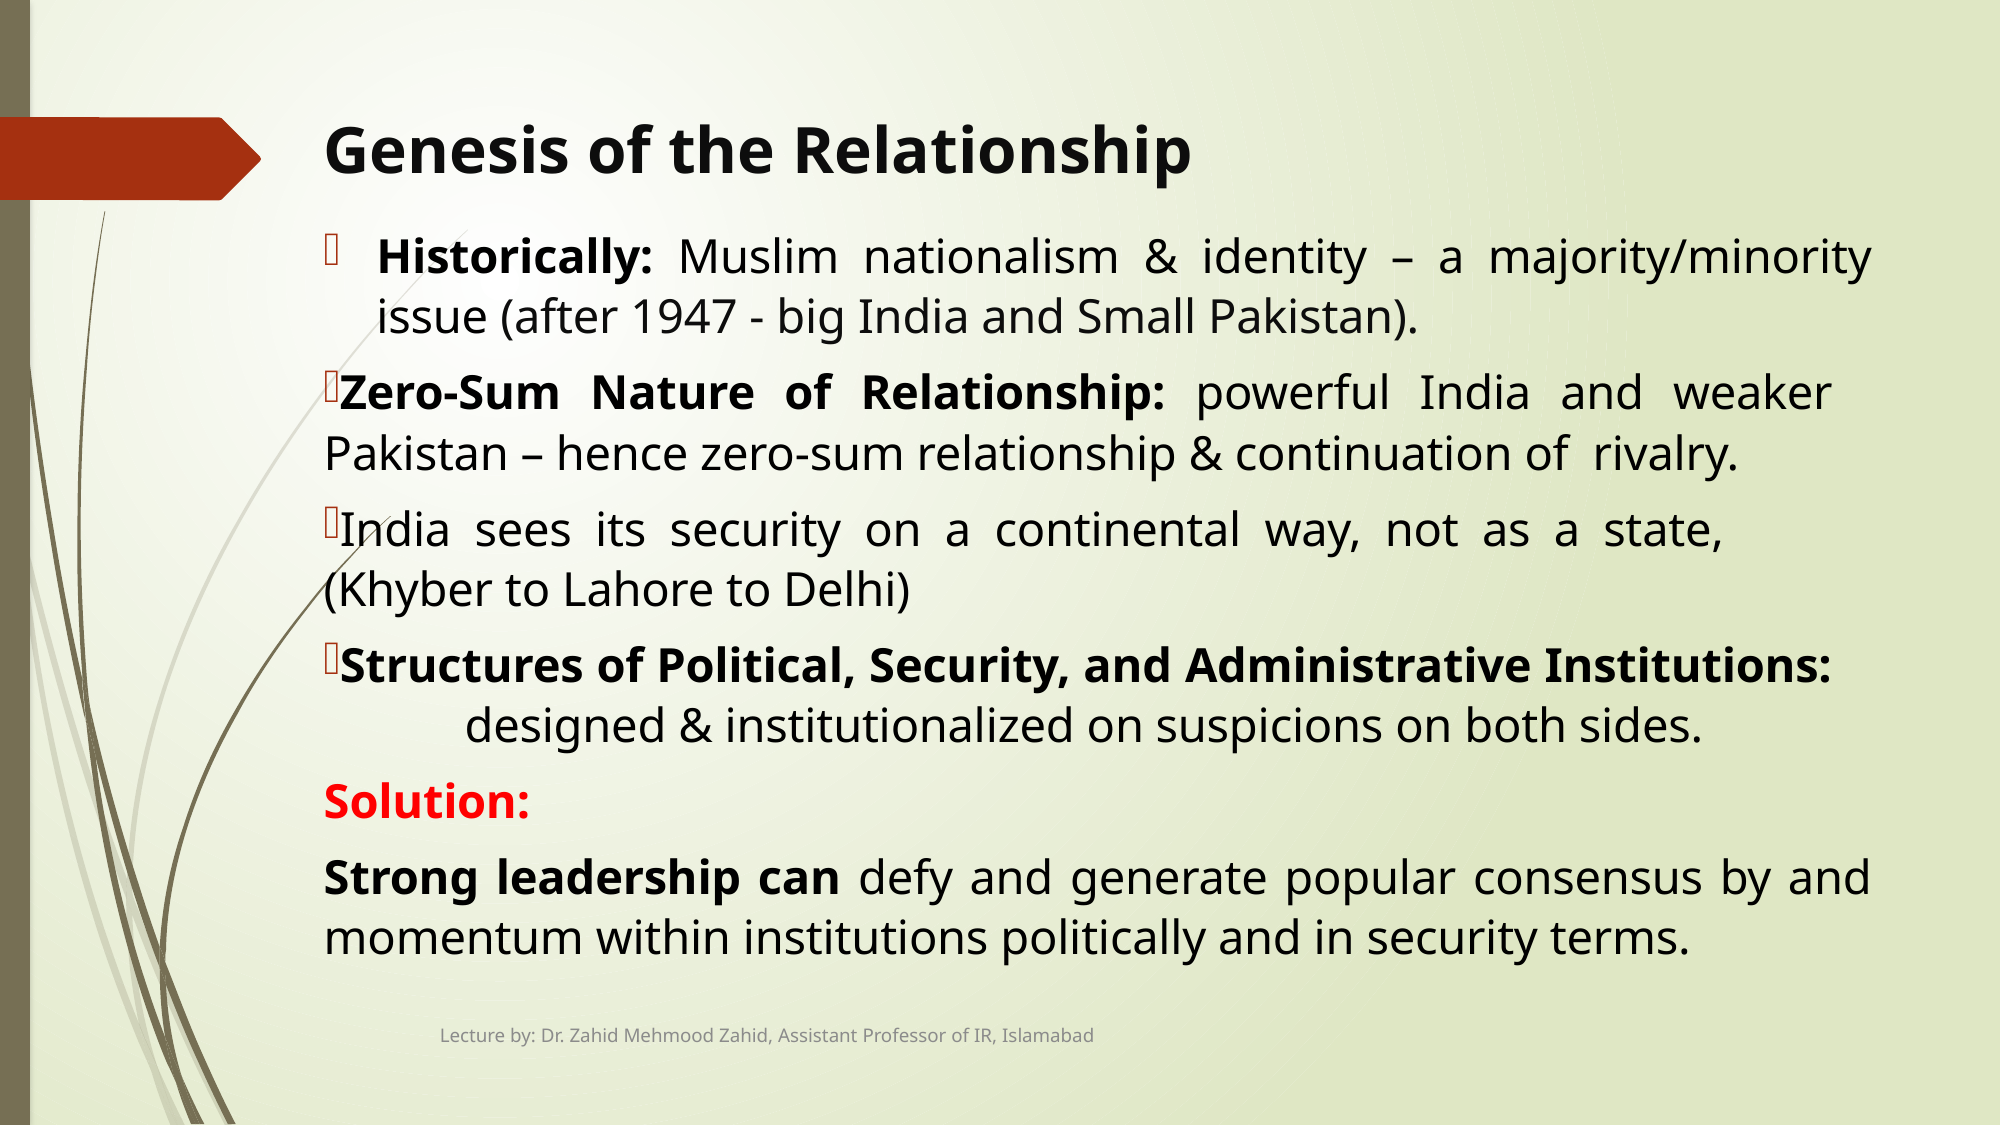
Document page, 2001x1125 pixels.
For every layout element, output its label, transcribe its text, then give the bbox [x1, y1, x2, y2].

title Genesis of the Relationship [308, 102, 1888, 195]
list Historically: Muslim nationalism & identity – a majority/minority issue (after 1947 - big India and Small Pakistan). Zero-Sum Nature of Relationship: powerful India and weaker Pakistan – hence zero-sum relationship & continuation of rivalry. India sees its security on a continental way, not as a state, (Khyber to Lahore to Delhi) Structures of Political, Security, and Administrative Institutions: designed & institutionalized on suspicions on both sides. Solution: Strong leadership can defy and generate popular consensus by and momentum within institutions politically and in security terms. [308, 215, 1888, 1110]
footer Lecture by: Dr. Zahid Mehmood Zahid, Assistant Professor of IR, Islamabad [424, 1006, 1675, 1067]
